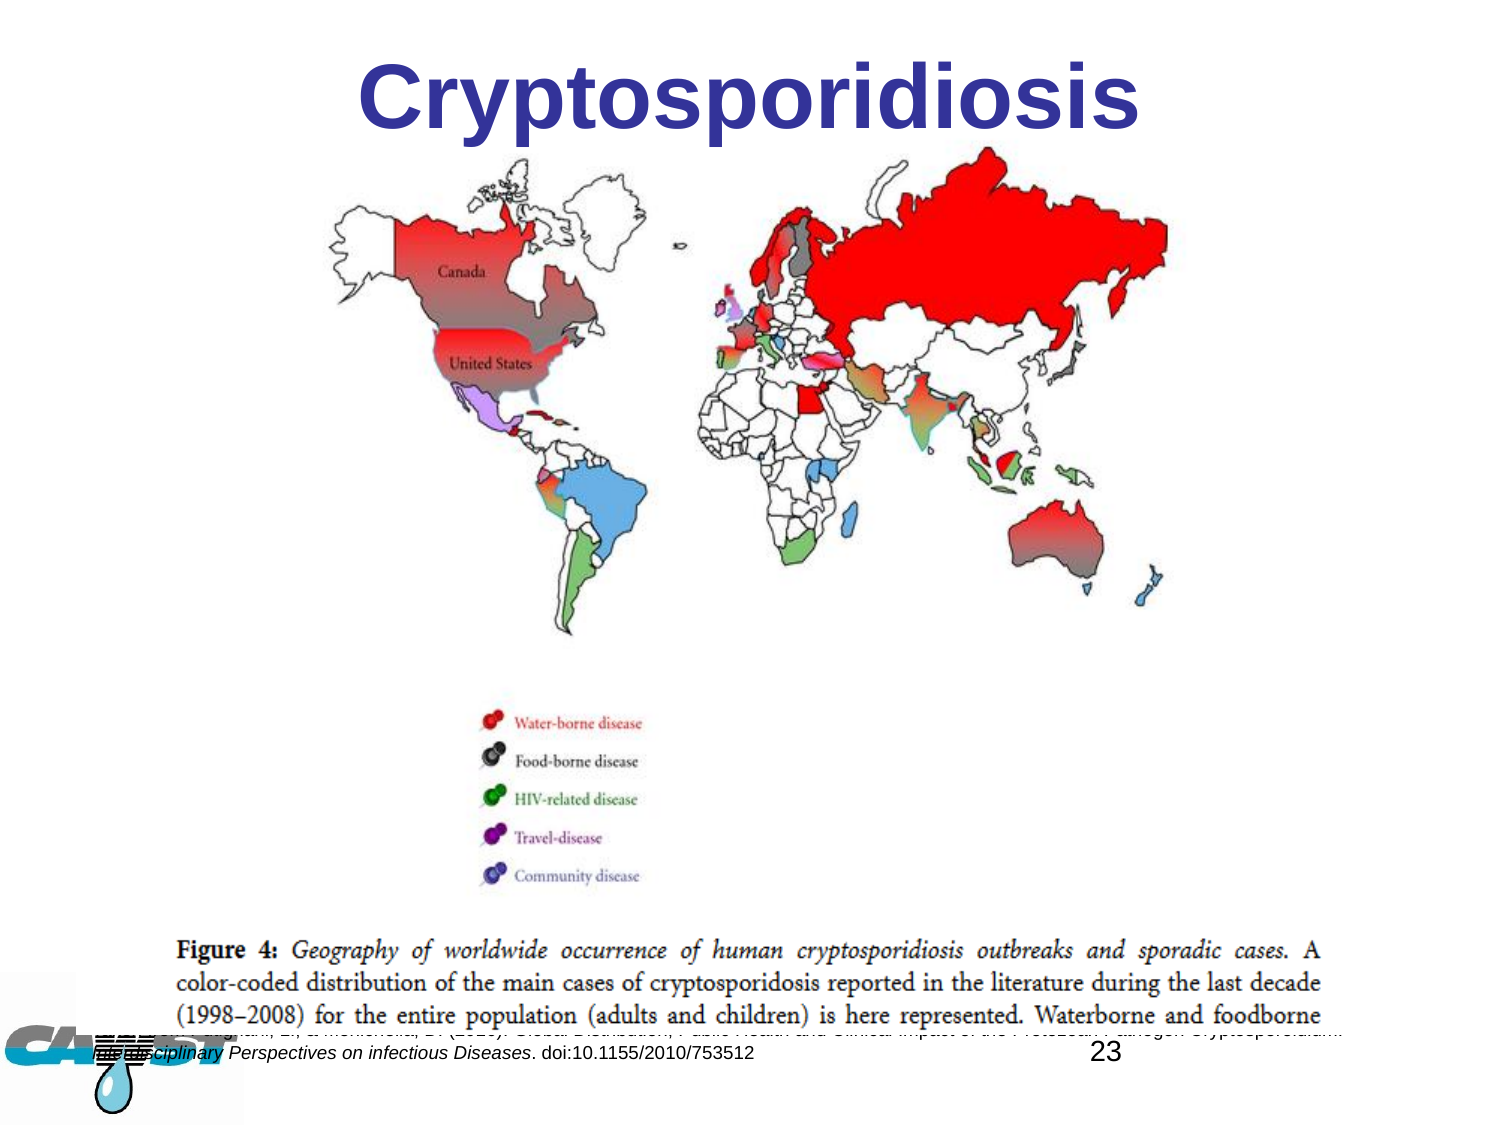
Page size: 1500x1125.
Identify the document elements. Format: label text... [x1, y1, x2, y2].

list Taken from Putignani, L., & Menichella, D. (2010). Global Distribution, Public Health and Clinical Impact of the Protozoan Pathogen Cryptosporoidium. Interdisciplinary Perspectives on infectious Diseases. doi:10.1155/2010/753512 [76, 1042, 1074, 1087]
slide_number 23 [1074, 1041, 1425, 1103]
text_box Cryptosporidiosis [0, 0, 1500, 185]
picture [0, 113, 1424, 1125]
